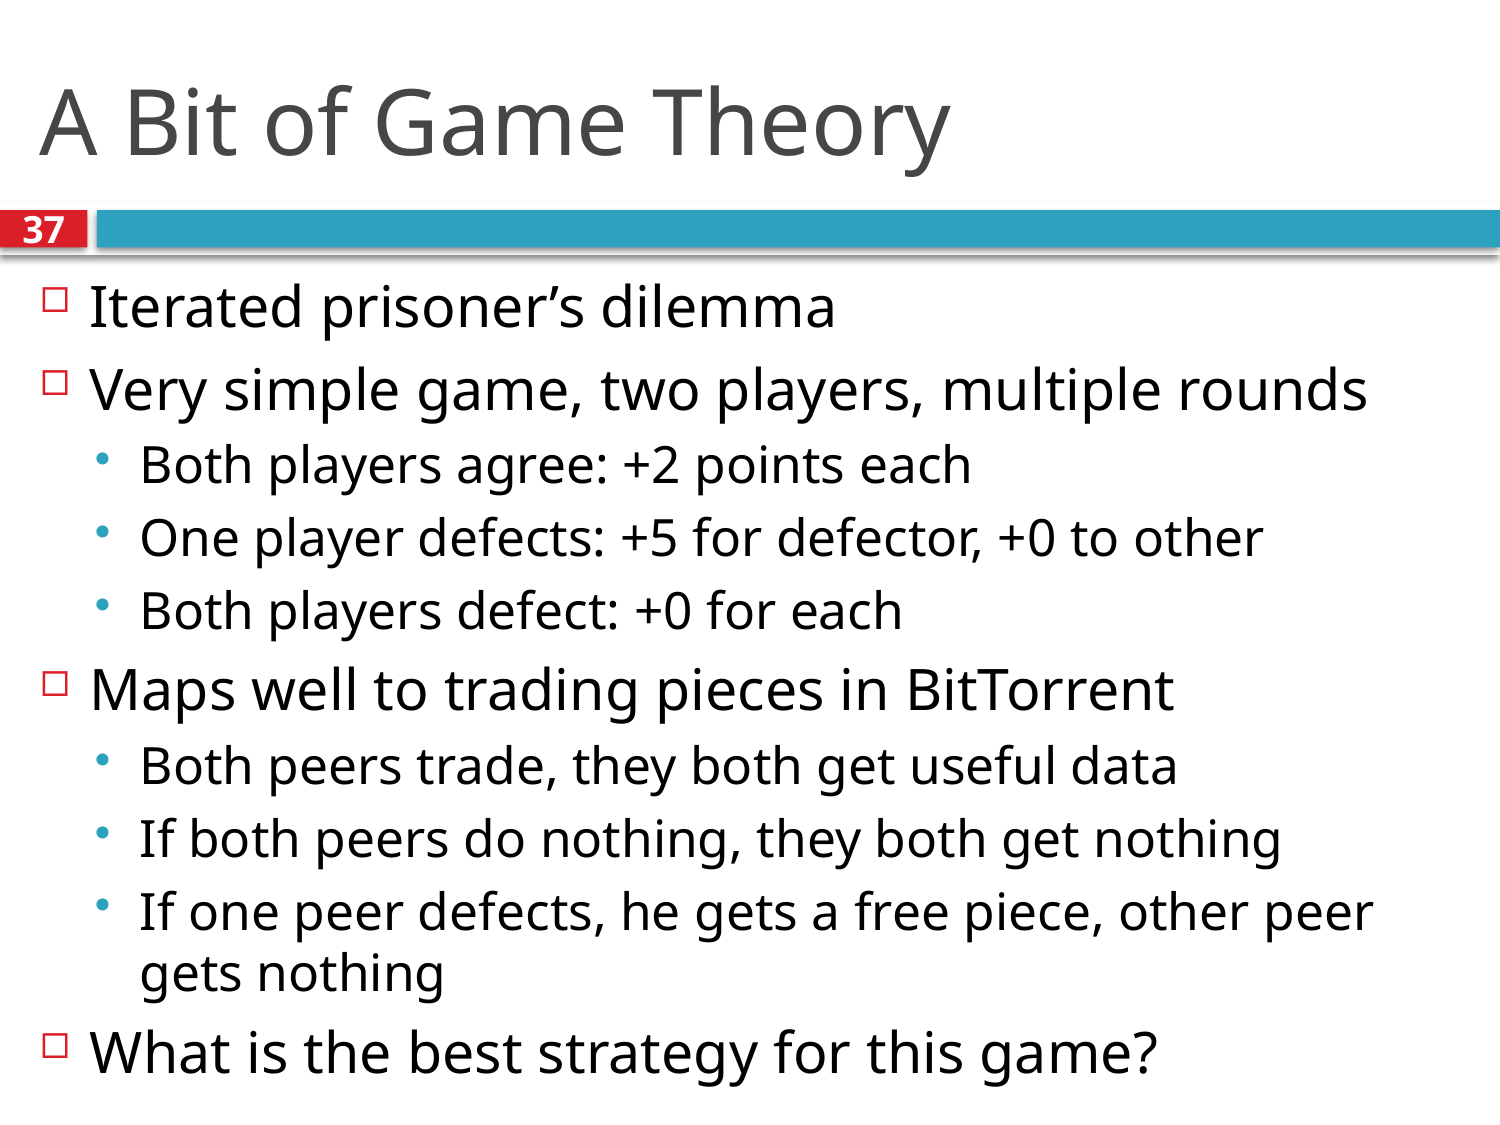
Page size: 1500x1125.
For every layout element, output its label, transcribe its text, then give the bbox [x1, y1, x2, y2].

title A Bit of Game Theory [24, 37, 1475, 200]
slide_number 37 [0, 206, 88, 257]
list Iterated prisoner’s dilemma Very simple game, two players, multiple rounds Both players agree: +2 points each One player defects: +5 for defector, +0 to other Both players defect: +0 for each Maps well to trading pieces in BitTorrent Both peers trade, they both get useful data If both peers do nothing, they both get nothing If one peer defects, he gets a free piece, other peer gets nothing What is the best strategy for this game? [24, 262, 1475, 1097]
